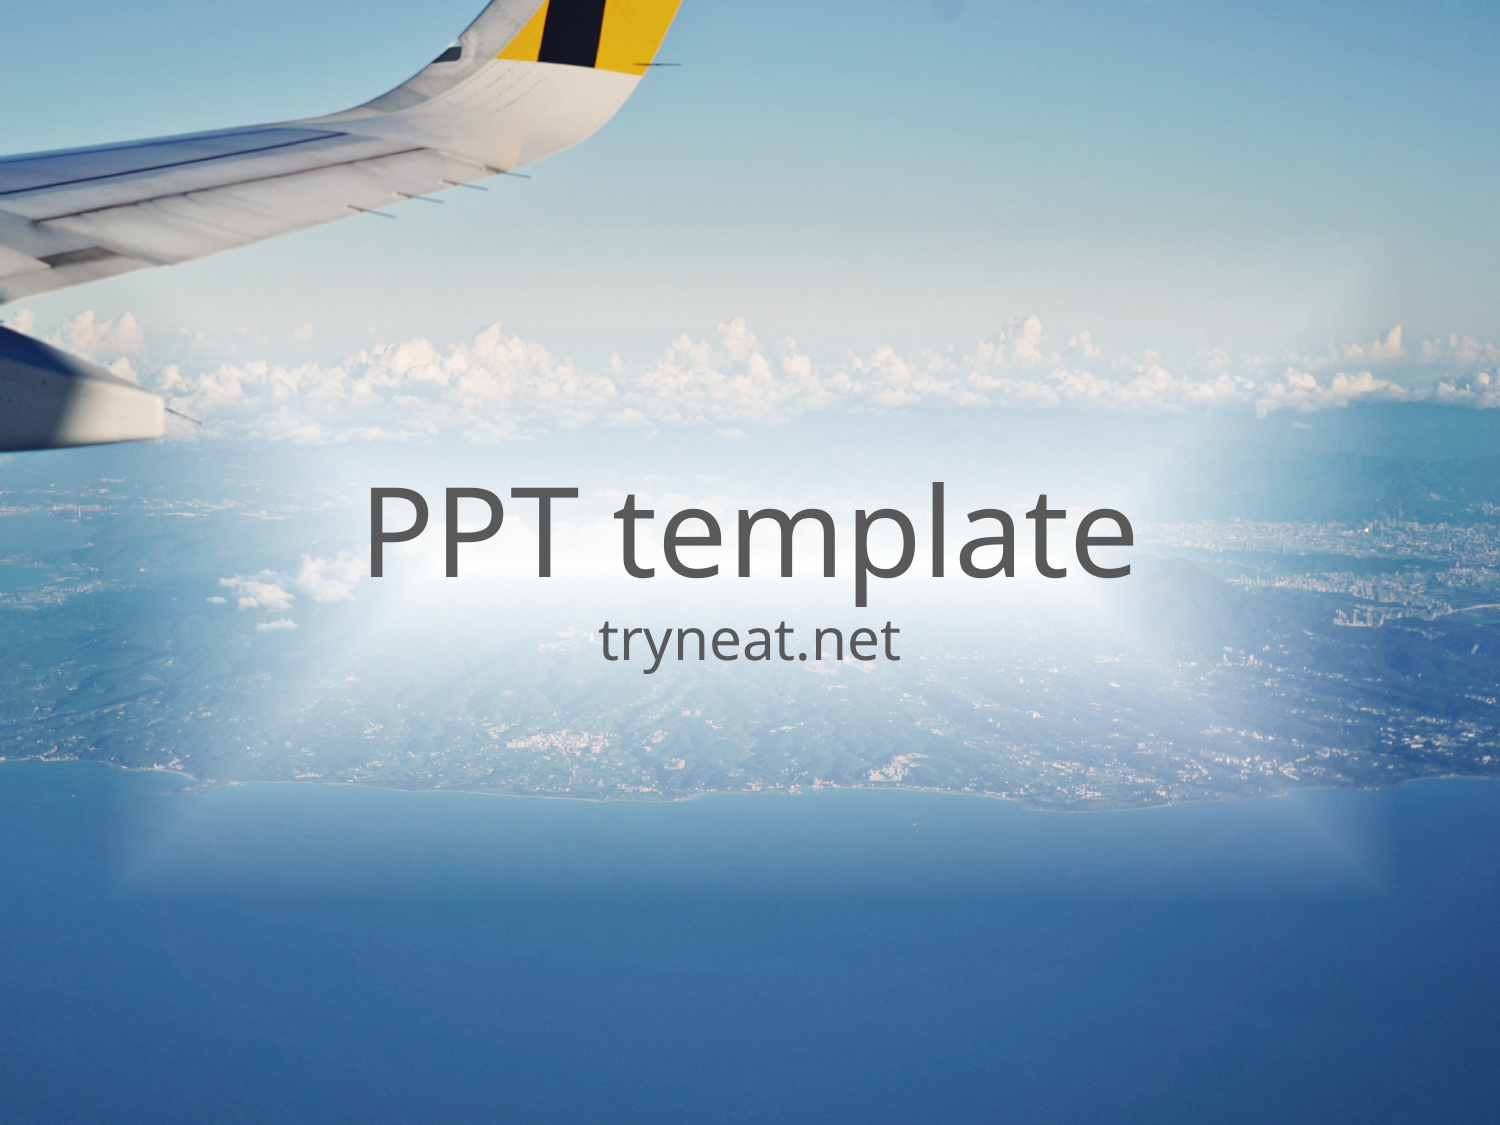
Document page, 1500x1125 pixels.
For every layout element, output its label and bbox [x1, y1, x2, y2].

text_box [0, 0, 1500, 1125]
